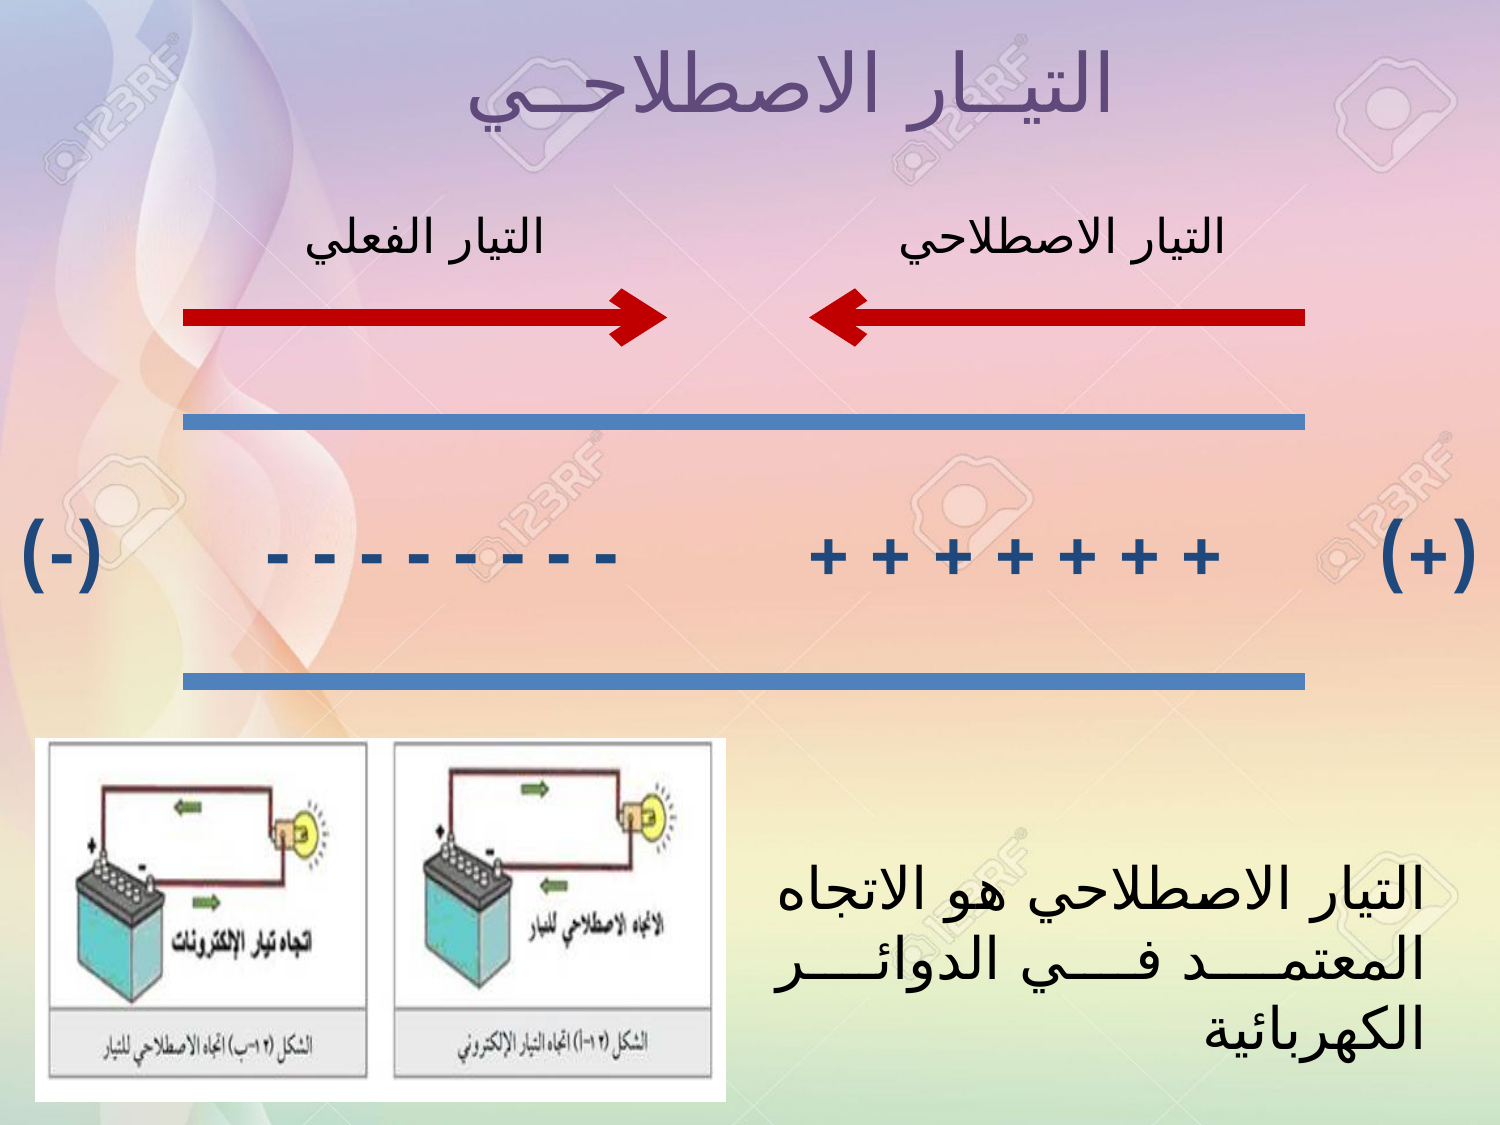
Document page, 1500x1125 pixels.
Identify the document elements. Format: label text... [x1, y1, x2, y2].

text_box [182, 175, 668, 318]
picture [0, 0, 1500, 421]
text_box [808, 175, 1306, 318]
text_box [0, 421, 1500, 682]
picture [0, 682, 1500, 1125]
text_box التيــار الاصطلاحــي [421, 23, 1161, 136]
text_box التيار الاصطلاحي هو الاتجاه المعتمد في الدوائر الكهربائية [761, 843, 1442, 1069]
